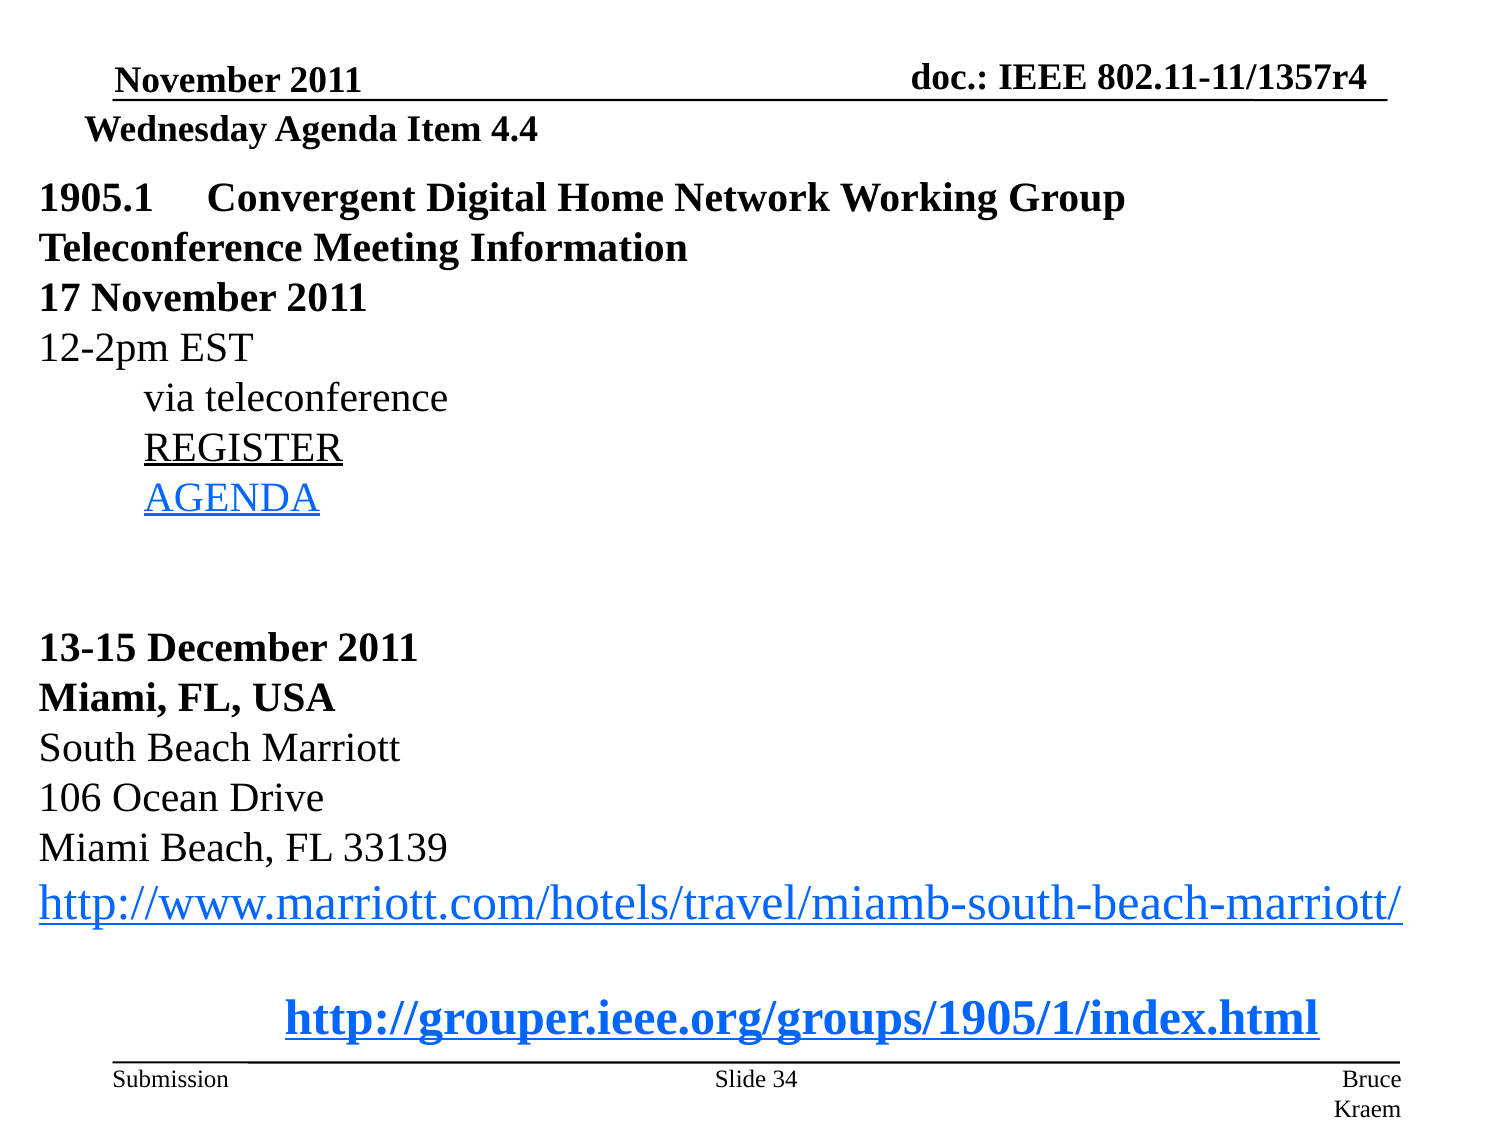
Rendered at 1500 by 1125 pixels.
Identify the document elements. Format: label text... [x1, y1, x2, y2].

slide_number Slide 34 [714, 1062, 798, 1093]
text_box http://grouper.ieee.org/groups/1905/1/index.html [269, 977, 1335, 1053]
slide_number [114, 54, 366, 96]
text_box 1905.1 Convergent Digital Home Network Working Group Teleconference Meeting Information 17 November 2011 12-2pm EST via teleconference REGISTER AGENDA 13-15 December 2011 Miami, FL, USA South Beach Marriott 106 Ocean Drive Miami Beach, FL 33139 http://www.marriott.com/hotels/travel/miamb-south-beach-marriott/ [23, 161, 1484, 937]
text_box Wednesday Agenda Item 4.4 [69, 96, 554, 157]
footer Bruce Kraemer, Marvell [1325, 1062, 1402, 1093]
